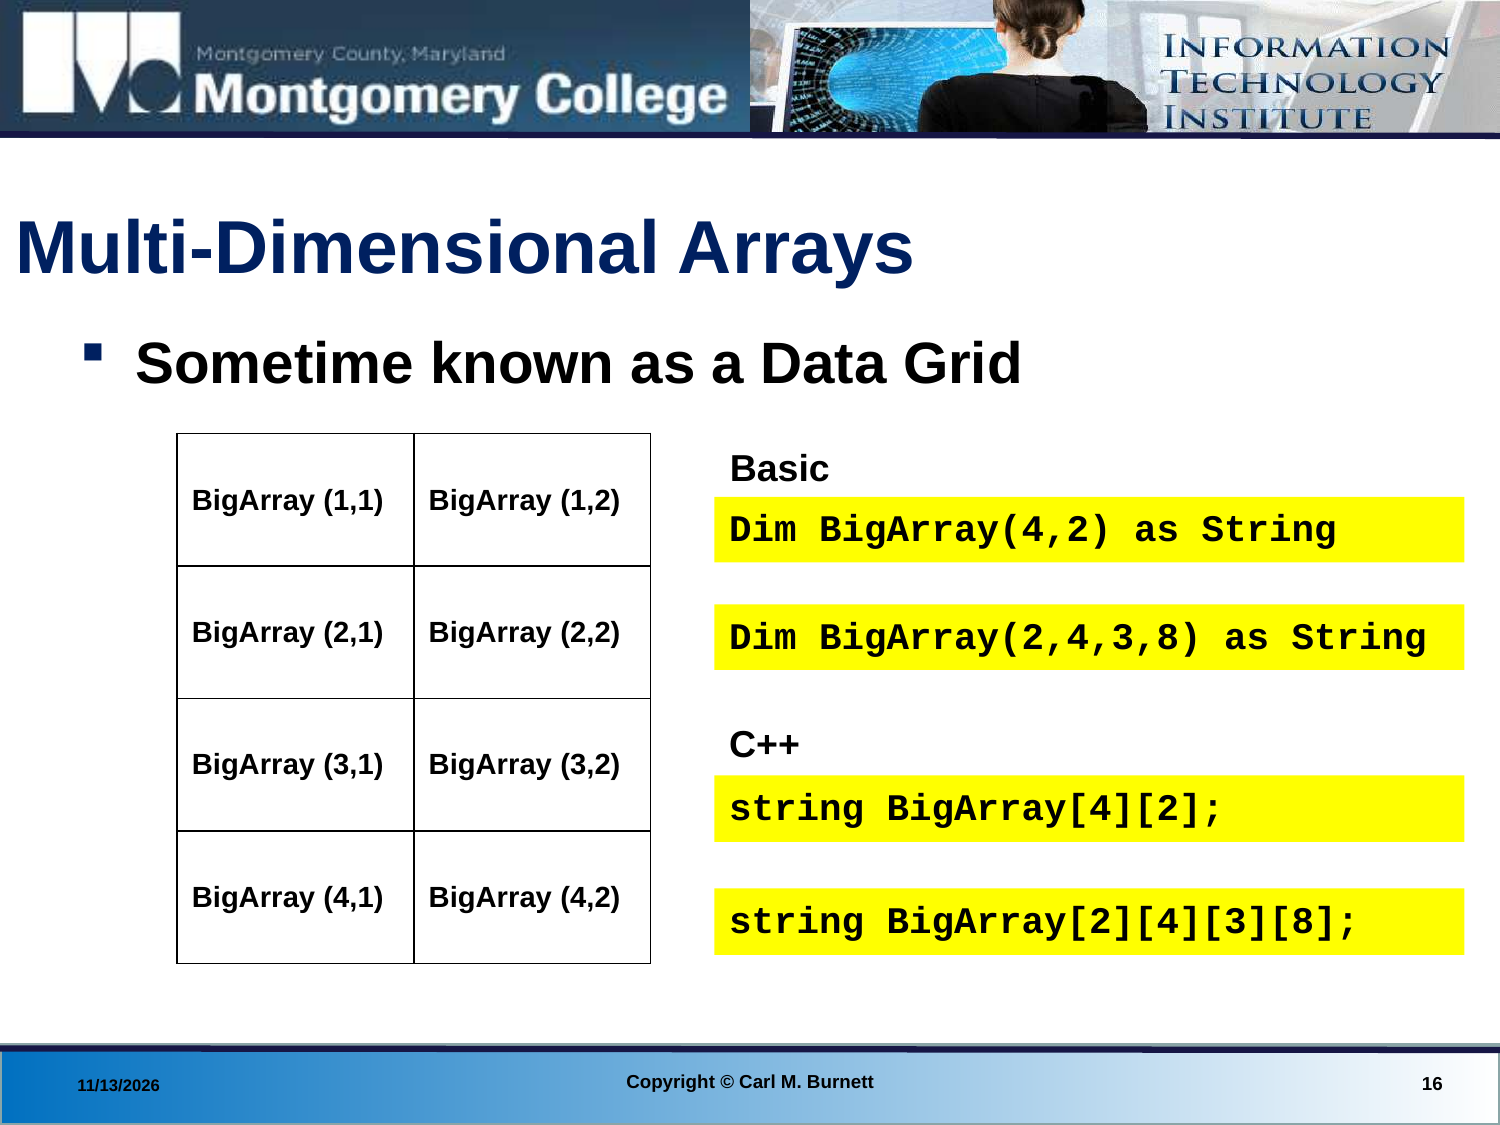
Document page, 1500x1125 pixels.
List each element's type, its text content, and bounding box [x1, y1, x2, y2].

table_header BigArray (1,2) [415, 434, 650, 565]
table_header BigArray (1,1) [178, 434, 413, 565]
text_box Basic [715, 436, 845, 496]
text_box C++ [714, 712, 820, 773]
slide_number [62, 1064, 413, 1105]
text_box Dim BigArray(4,2) as String [712, 495, 1466, 565]
table_cell BigArray (2,1) [178, 567, 413, 698]
title Multi-Dimensional Arrays [0, 171, 1438, 317]
text_box Dim BigArray(2,4,3,8) as String [712, 602, 1466, 672]
picture [0, 0, 1500, 132]
slide_number 16 [1107, 1060, 1458, 1105]
table_cell BigArray (3,1) [178, 699, 413, 830]
text_box string BigArray[2][4][3][8]; [712, 886, 1466, 957]
text_box string BigArray[4][2]; [712, 773, 1466, 844]
table_cell BigArray (2,2) [415, 567, 650, 698]
footer Copyright © Carl M. Burnett [512, 1059, 988, 1104]
table_cell BigArray (4,2) [415, 832, 650, 963]
table_cell BigArray (3,2) [415, 699, 650, 830]
table_cell BigArray (4,1) [178, 832, 413, 963]
list Sometime known as a Data Grid [64, 316, 1500, 393]
